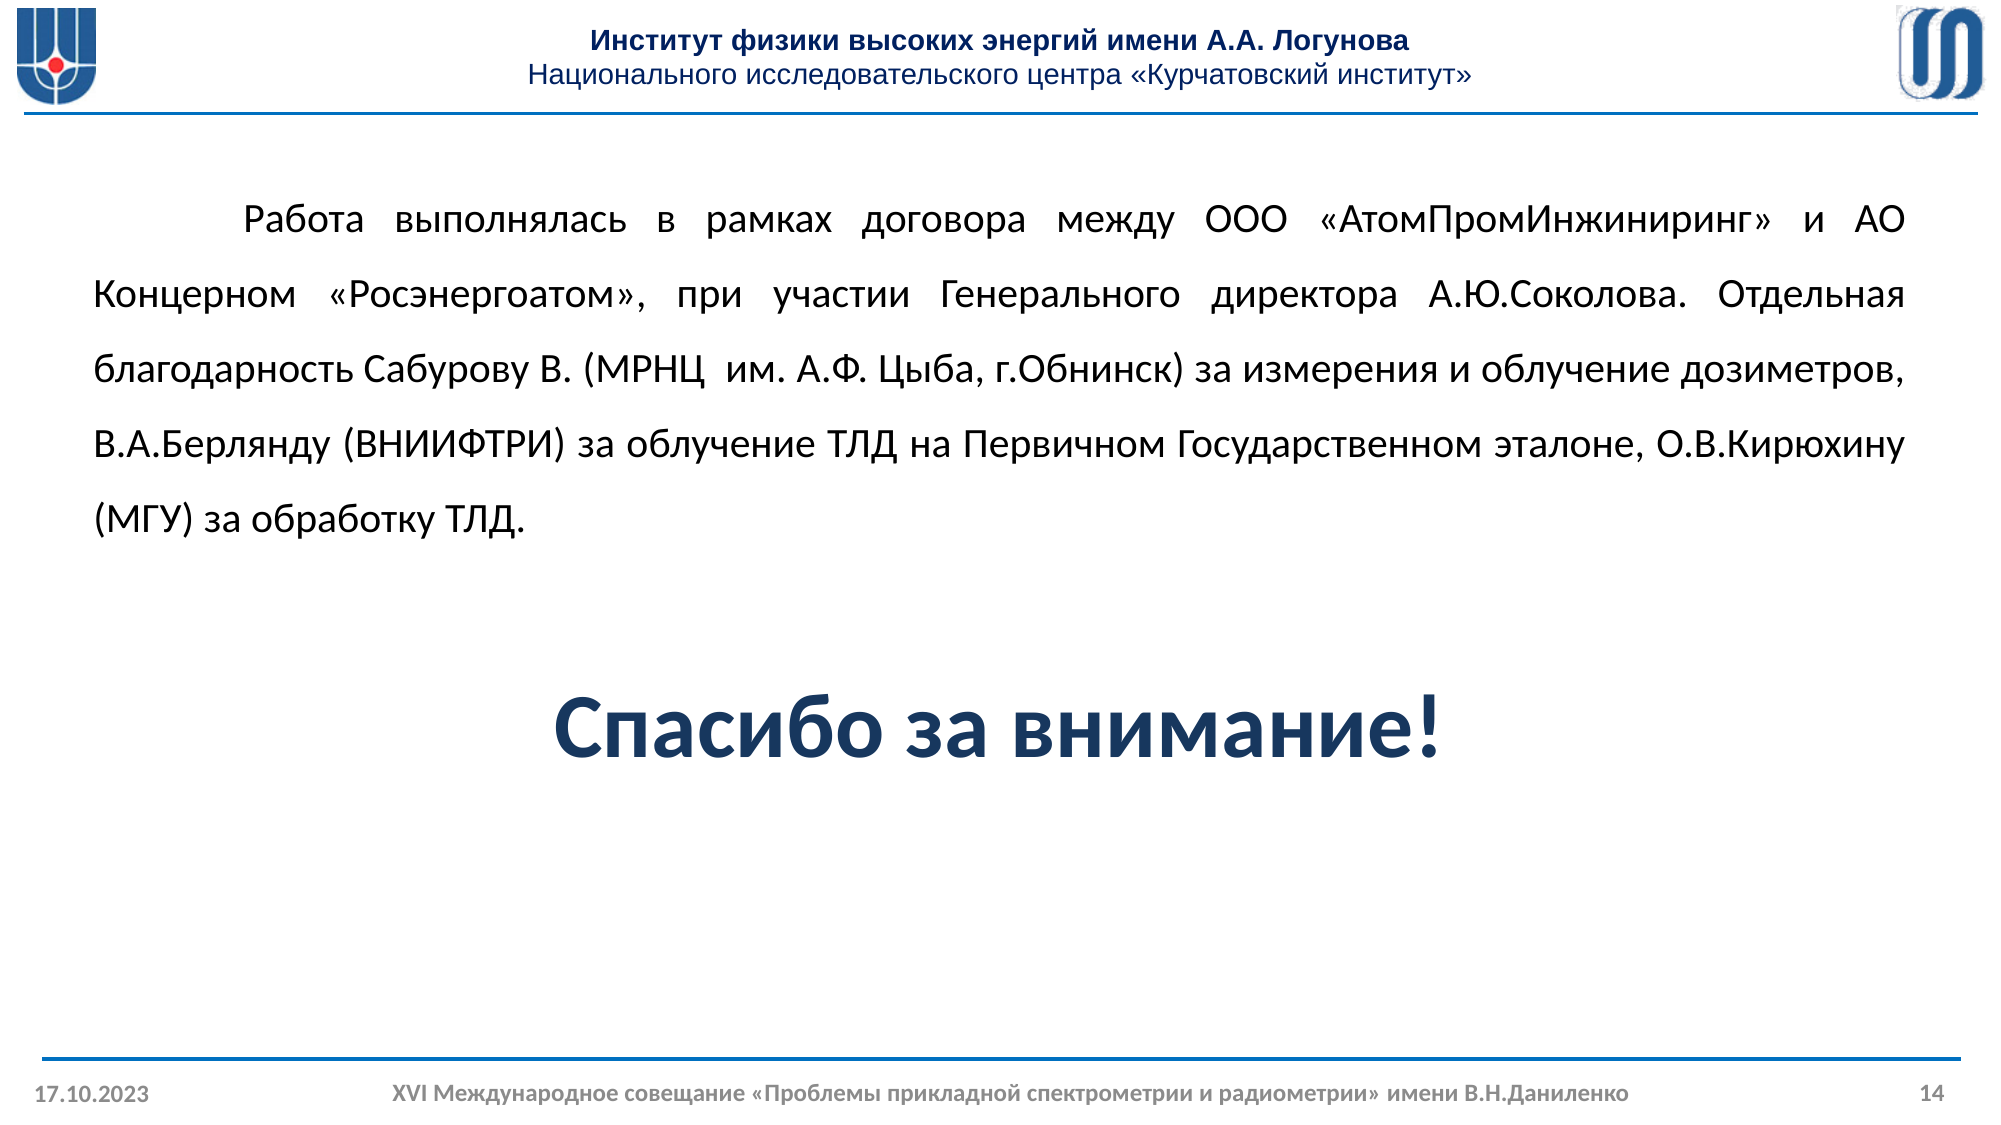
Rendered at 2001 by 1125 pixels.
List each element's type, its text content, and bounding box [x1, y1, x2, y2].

text_box Институт физики высоких энергий имени А.А. Логунова Национального исследовательского центра «Курчатовский институт» [137, 13, 1863, 99]
footer XVI Международное совещание «Проблемы прикладной спектрометрии и радиометрии» имени В.Н.Даниленко [220, 1061, 1804, 1122]
slide_number 14 [1804, 1061, 1960, 1122]
picture [17, 8, 96, 105]
text_box Спасибо за внимание! [267, 658, 1733, 784]
picture [1896, 5, 1989, 102]
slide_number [18, 1062, 369, 1123]
text_box Работа выполнялась в рамках договора между ООО «АтомПромИнжиниринг» и АО Концерном «Росэнергоатом», при участии Генерального директора А.Ю.Соколова. Отдельная благодарность Сабурову В. (МРНЦ им. А.Ф. Цыба, г.Обнинск) за измерения и облучение дозиметров, В.А.Берлянду (ВНИИФТРИ) за облучение ТЛД на Первичном Государственном эталоне, О.В.Кирюхину (МГУ) за обработку ТЛД. [78, 158, 1922, 617]
